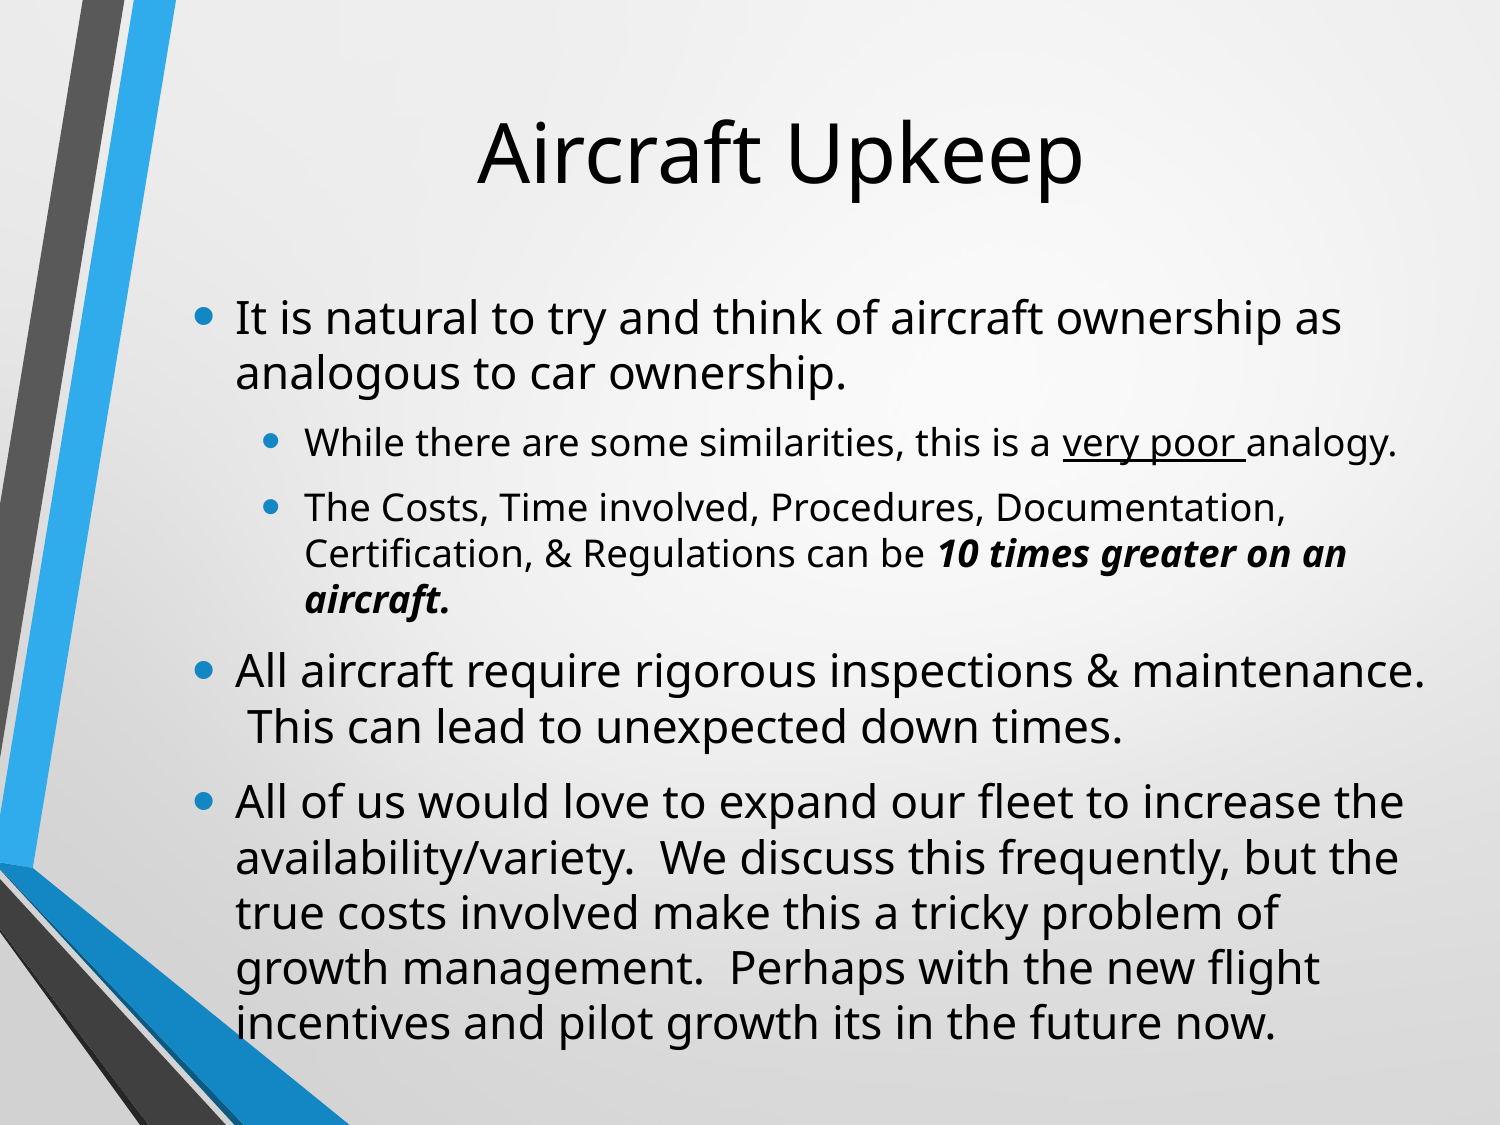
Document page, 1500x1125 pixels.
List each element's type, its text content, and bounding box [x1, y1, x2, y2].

list It is natural to try and think of aircraft ownership as analogous to car ownership. While there are some similarities, this is a very poor analogy. The Costs, Time involved, Procedures, Documentation, Certification, & Regulations can be 10 times greater on an aircraft. All aircraft require rigorous inspections & maintenance. This can lead to unexpected down times. All of us would love to expand our fleet to increase the availability/variety. We discuss this frequently, but the true costs involved make this a tricky problem of growth management. Perhaps with the new flight incentives and pilot growth its in the future now. [177, 205, 1449, 1103]
title Aircraft Upkeep [150, 75, 1414, 225]
